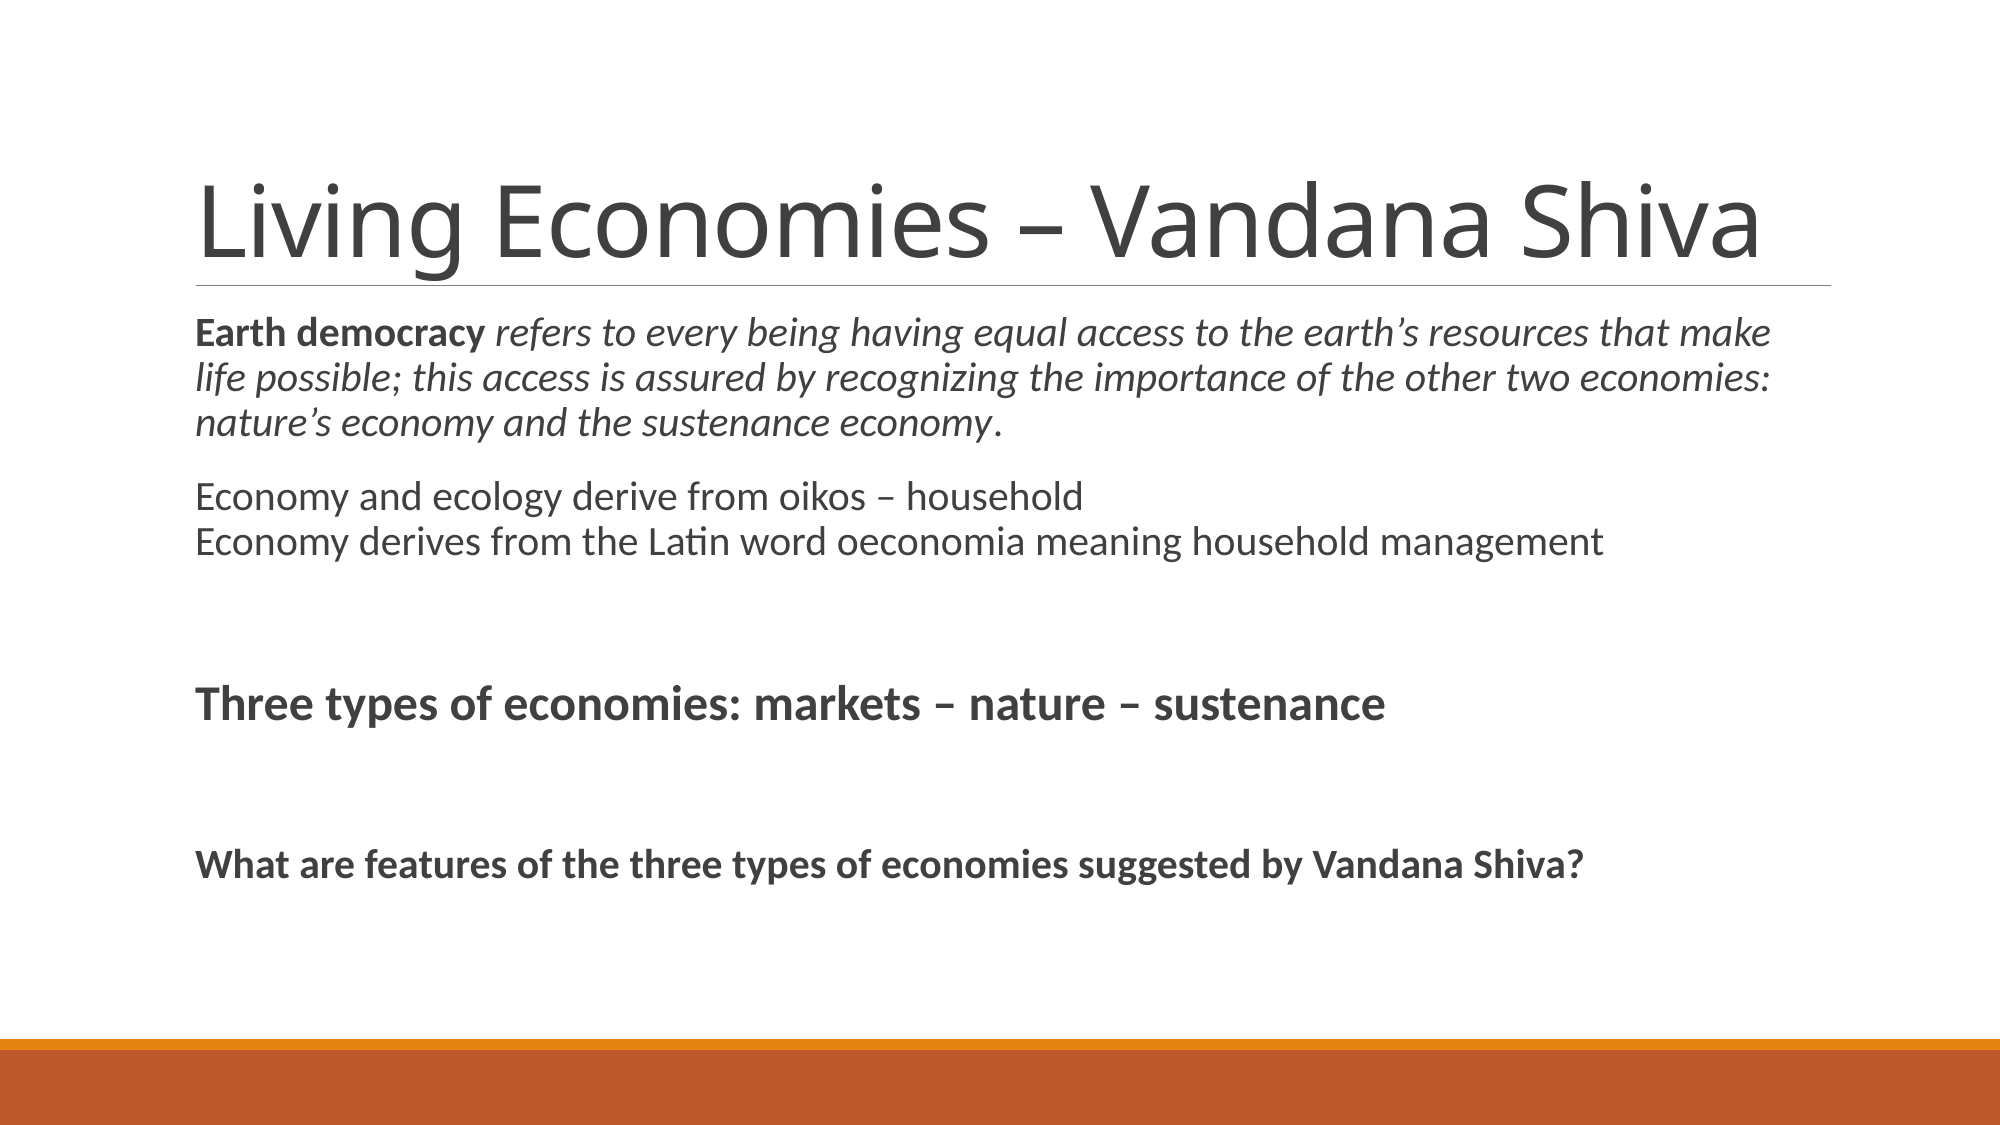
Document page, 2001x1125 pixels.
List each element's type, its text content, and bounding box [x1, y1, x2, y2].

title Living Economies – Vandana Shiva [180, 47, 1830, 285]
list Earth democracy refers to every being having equal access to the earth’s resources that make life possible; this access is assured by recognizing the importance of the other two economies: nature’s economy and the sustenance economy. Economy and ecology derive from oikos – household Economy derives from the Latin word oeconomia meaning household management Three types of economies: markets – nature – sustenance What are features of the three types of economies suggested by Vandana Shiva? [180, 302, 1830, 963]
